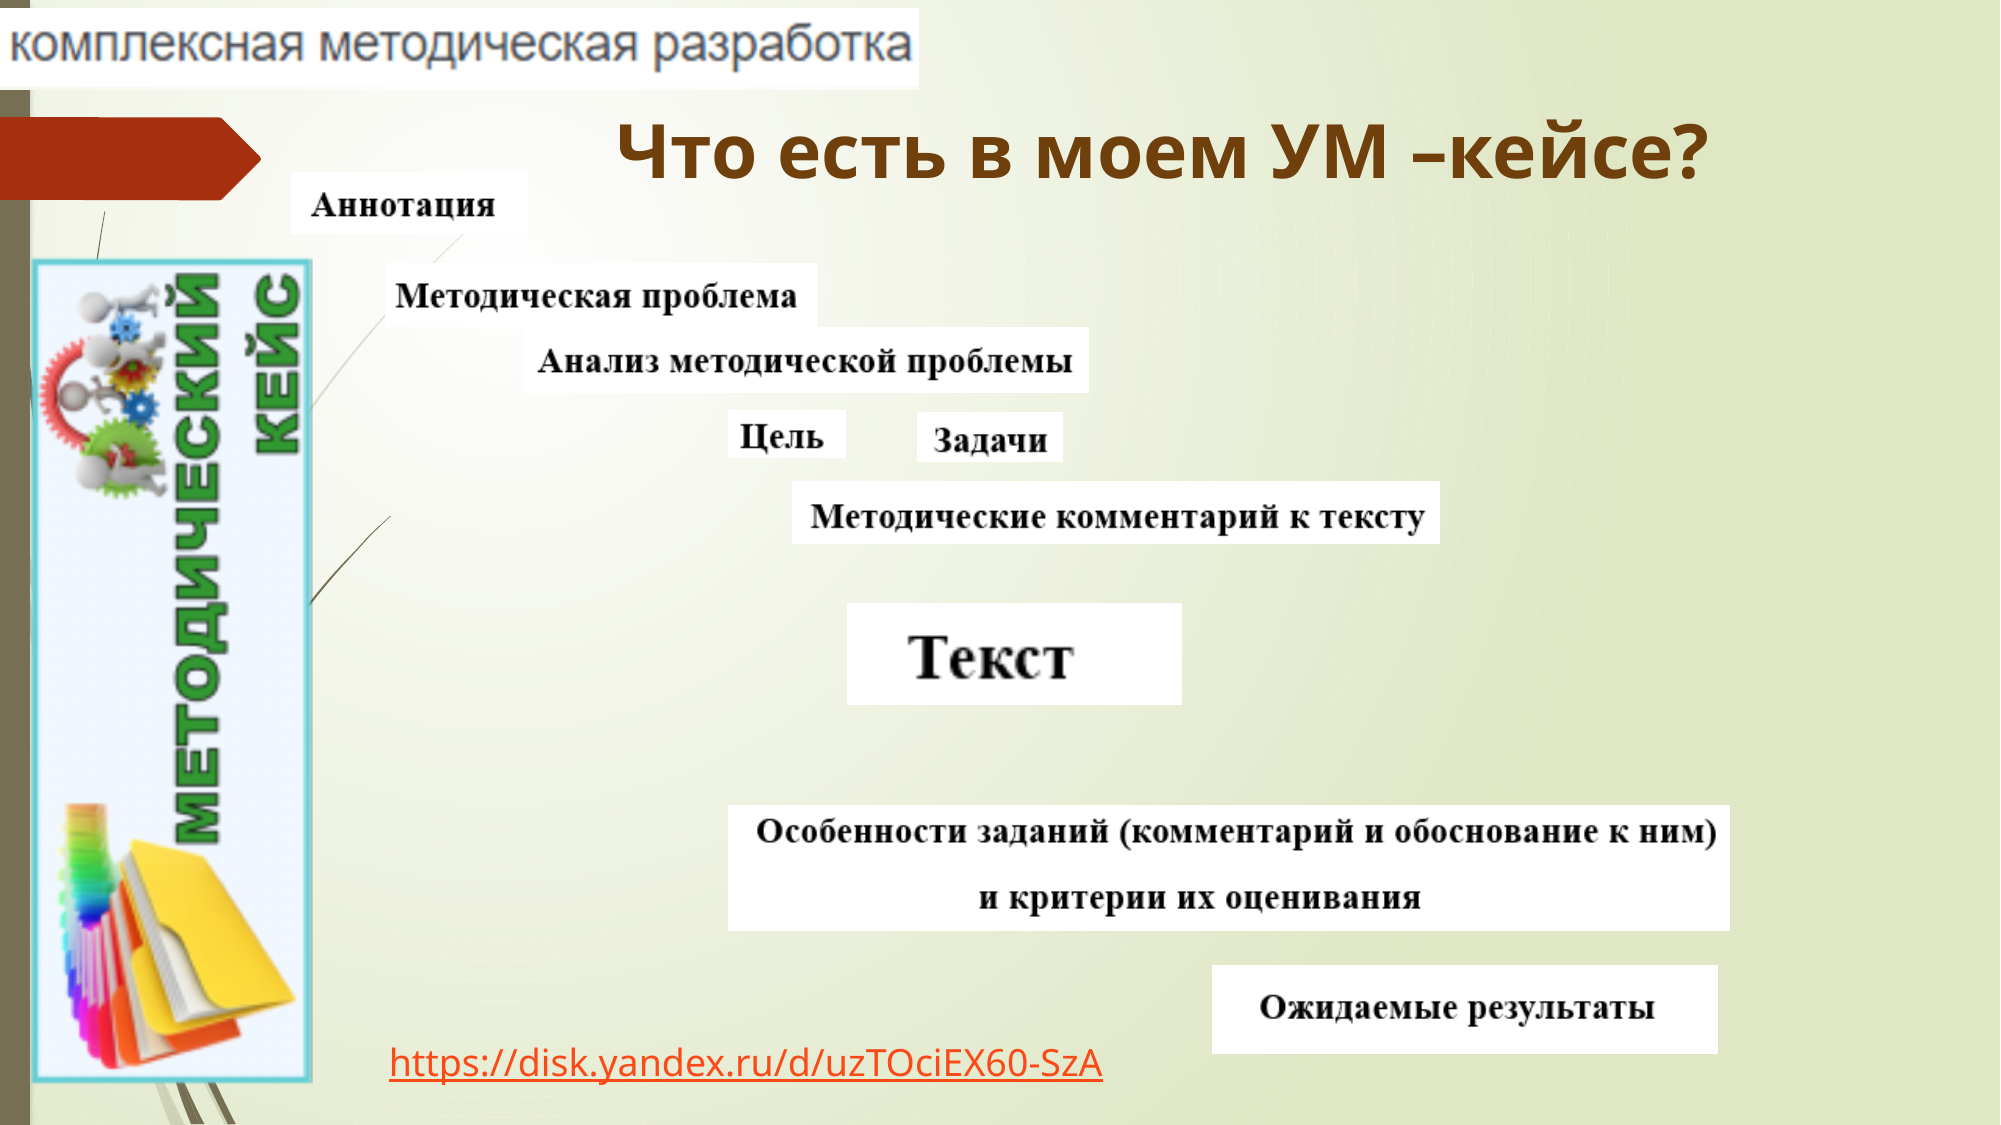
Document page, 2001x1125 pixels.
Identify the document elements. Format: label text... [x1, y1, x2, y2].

picture [0, 7, 920, 90]
picture [792, 480, 1440, 544]
picture [847, 603, 1183, 706]
picture [385, 263, 1089, 394]
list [290, 172, 528, 234]
text_box https://disk.yandex.ru/d/uzTOciEX60-SzA [373, 1031, 1374, 1098]
picture [917, 412, 1063, 462]
picture [728, 409, 846, 458]
picture [728, 805, 1731, 932]
picture [1212, 965, 1718, 1054]
picture [0, 258, 586, 1084]
title Что есть в моем УМ –кейсе? [601, 96, 1764, 210]
